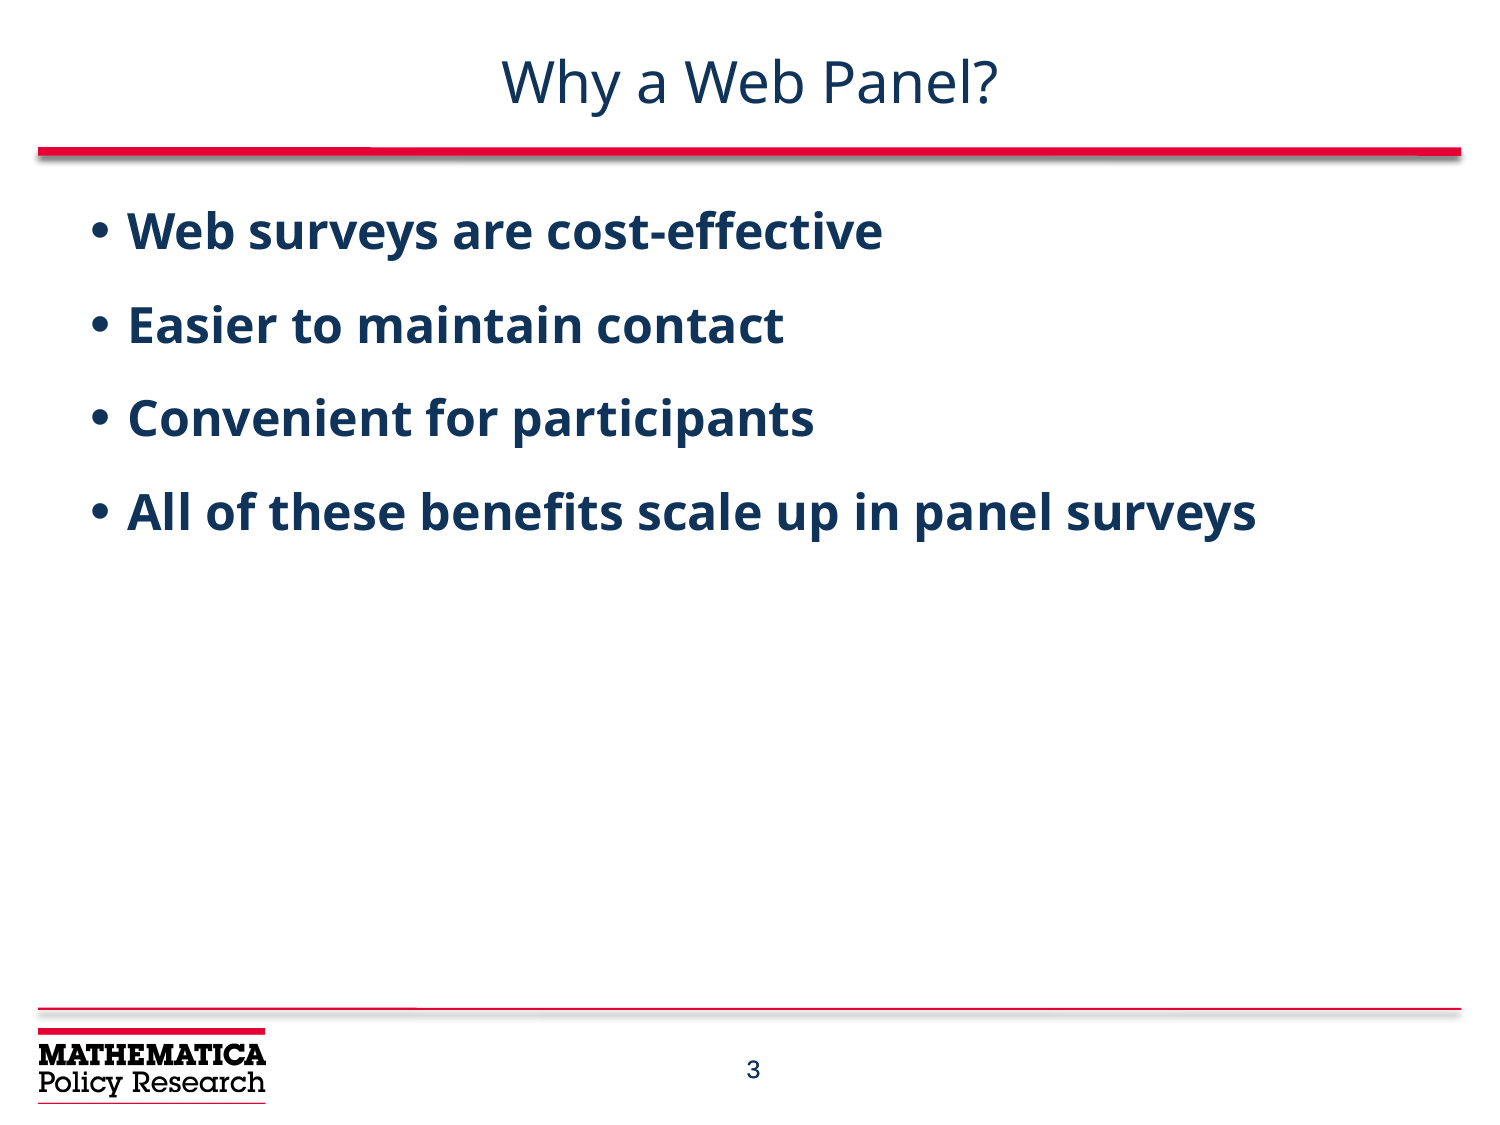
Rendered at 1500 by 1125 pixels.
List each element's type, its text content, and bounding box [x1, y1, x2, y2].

list Web surveys are cost-effective Easier to maintain contact Convenient for participants All of these benefits scale up in panel surveys [75, 192, 1425, 988]
title Why a Web Panel? [38, 45, 1462, 152]
picture [38, 1028, 266, 1104]
